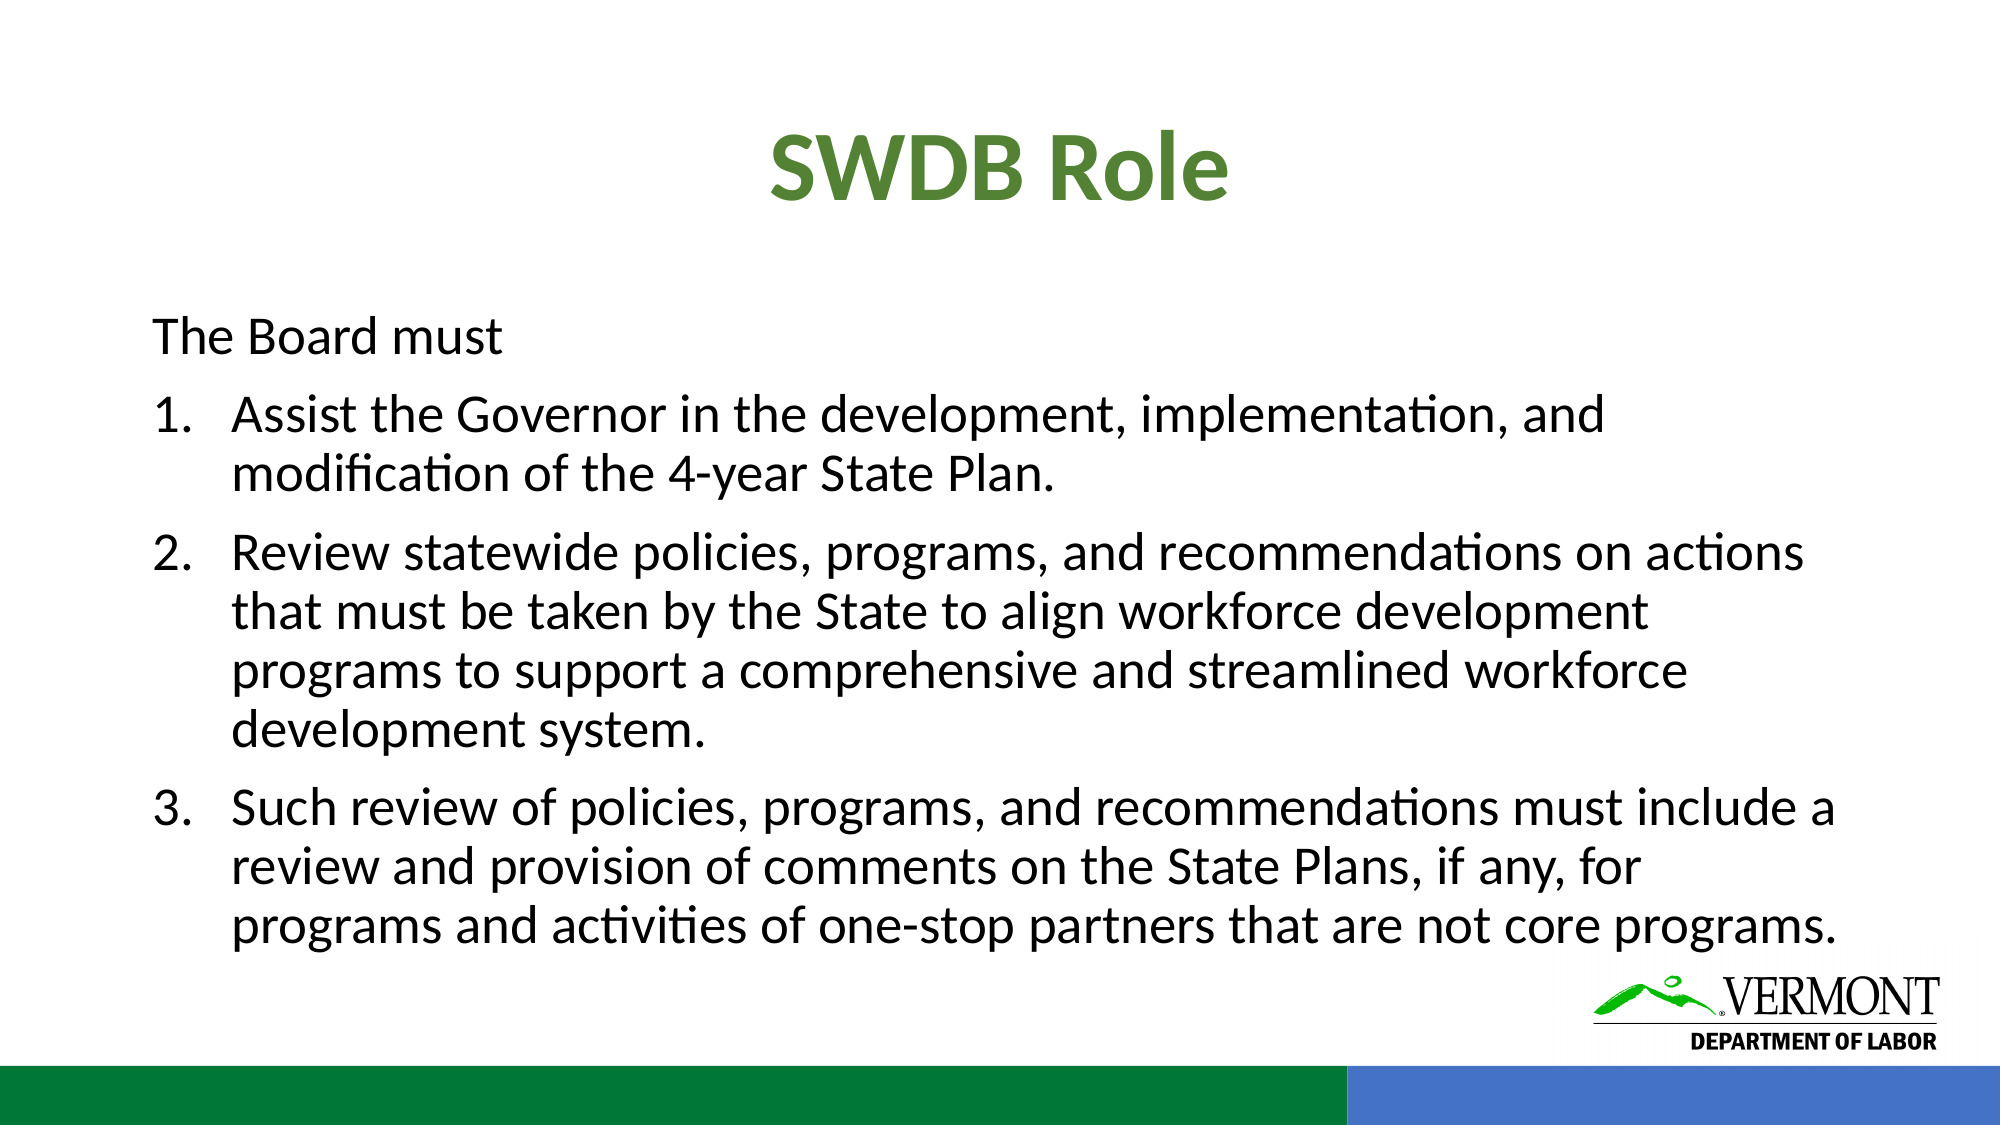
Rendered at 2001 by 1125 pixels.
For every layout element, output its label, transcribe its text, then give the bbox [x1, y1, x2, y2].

picture [1553, 938, 1980, 1065]
title SWDB Role [137, 59, 1863, 278]
list The Board must Assist the Governor in the development, implementation, and modification of the 4-year State Plan. Review statewide policies, programs, and recommendations on actions that must be taken by the State to align workforce development programs to support a comprehensive and streamlined workforce development system. Such review of policies, programs, and recommendations must include a review and provision of comments on the State Plans, if any, for programs and activities of one-stop partners that are not core programs. [137, 299, 1863, 1014]
